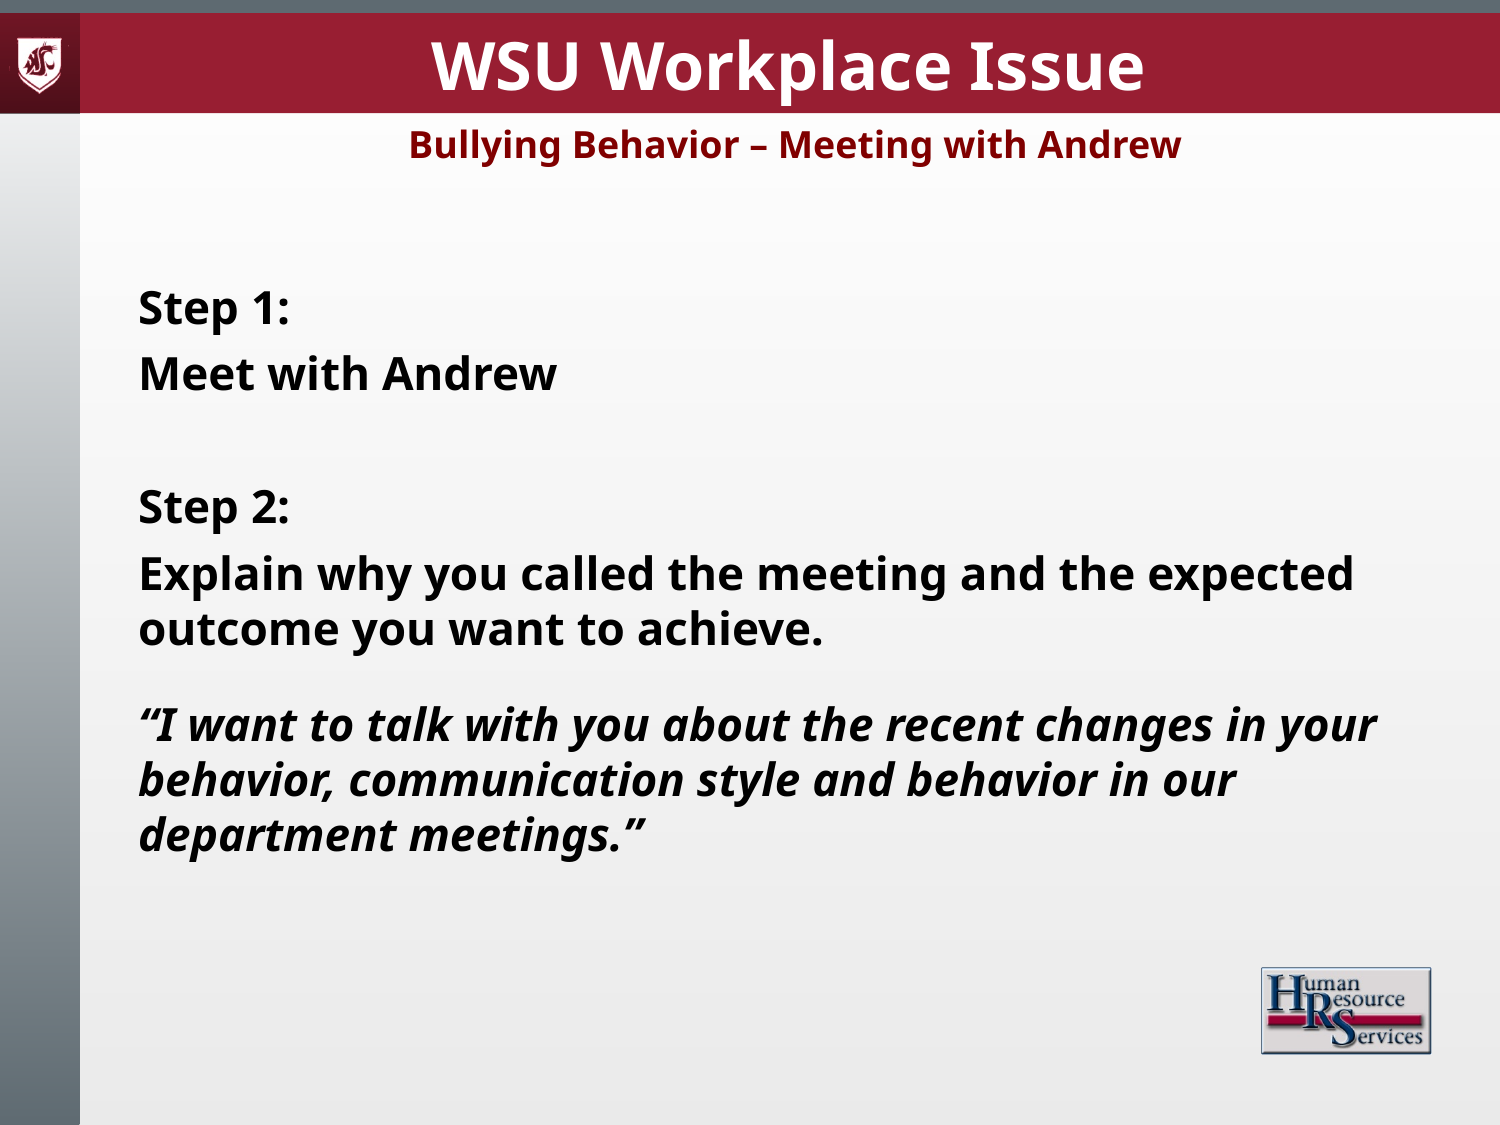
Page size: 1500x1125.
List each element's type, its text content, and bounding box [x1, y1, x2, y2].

picture [9, 27, 69, 100]
picture [1253, 959, 1441, 1066]
list Step 1: Meet with Andrew Step 2: Explain why you called the meeting and the expected outcome you want to achieve. “I want to talk with you about the recent changes in your behavior, communication style and behavior in our department meetings.” [90, 271, 1399, 963]
text_box Bullying Behavior – Meeting with Andrew [90, 113, 1500, 219]
text_box WSU Workplace Issue [77, 25, 1500, 113]
